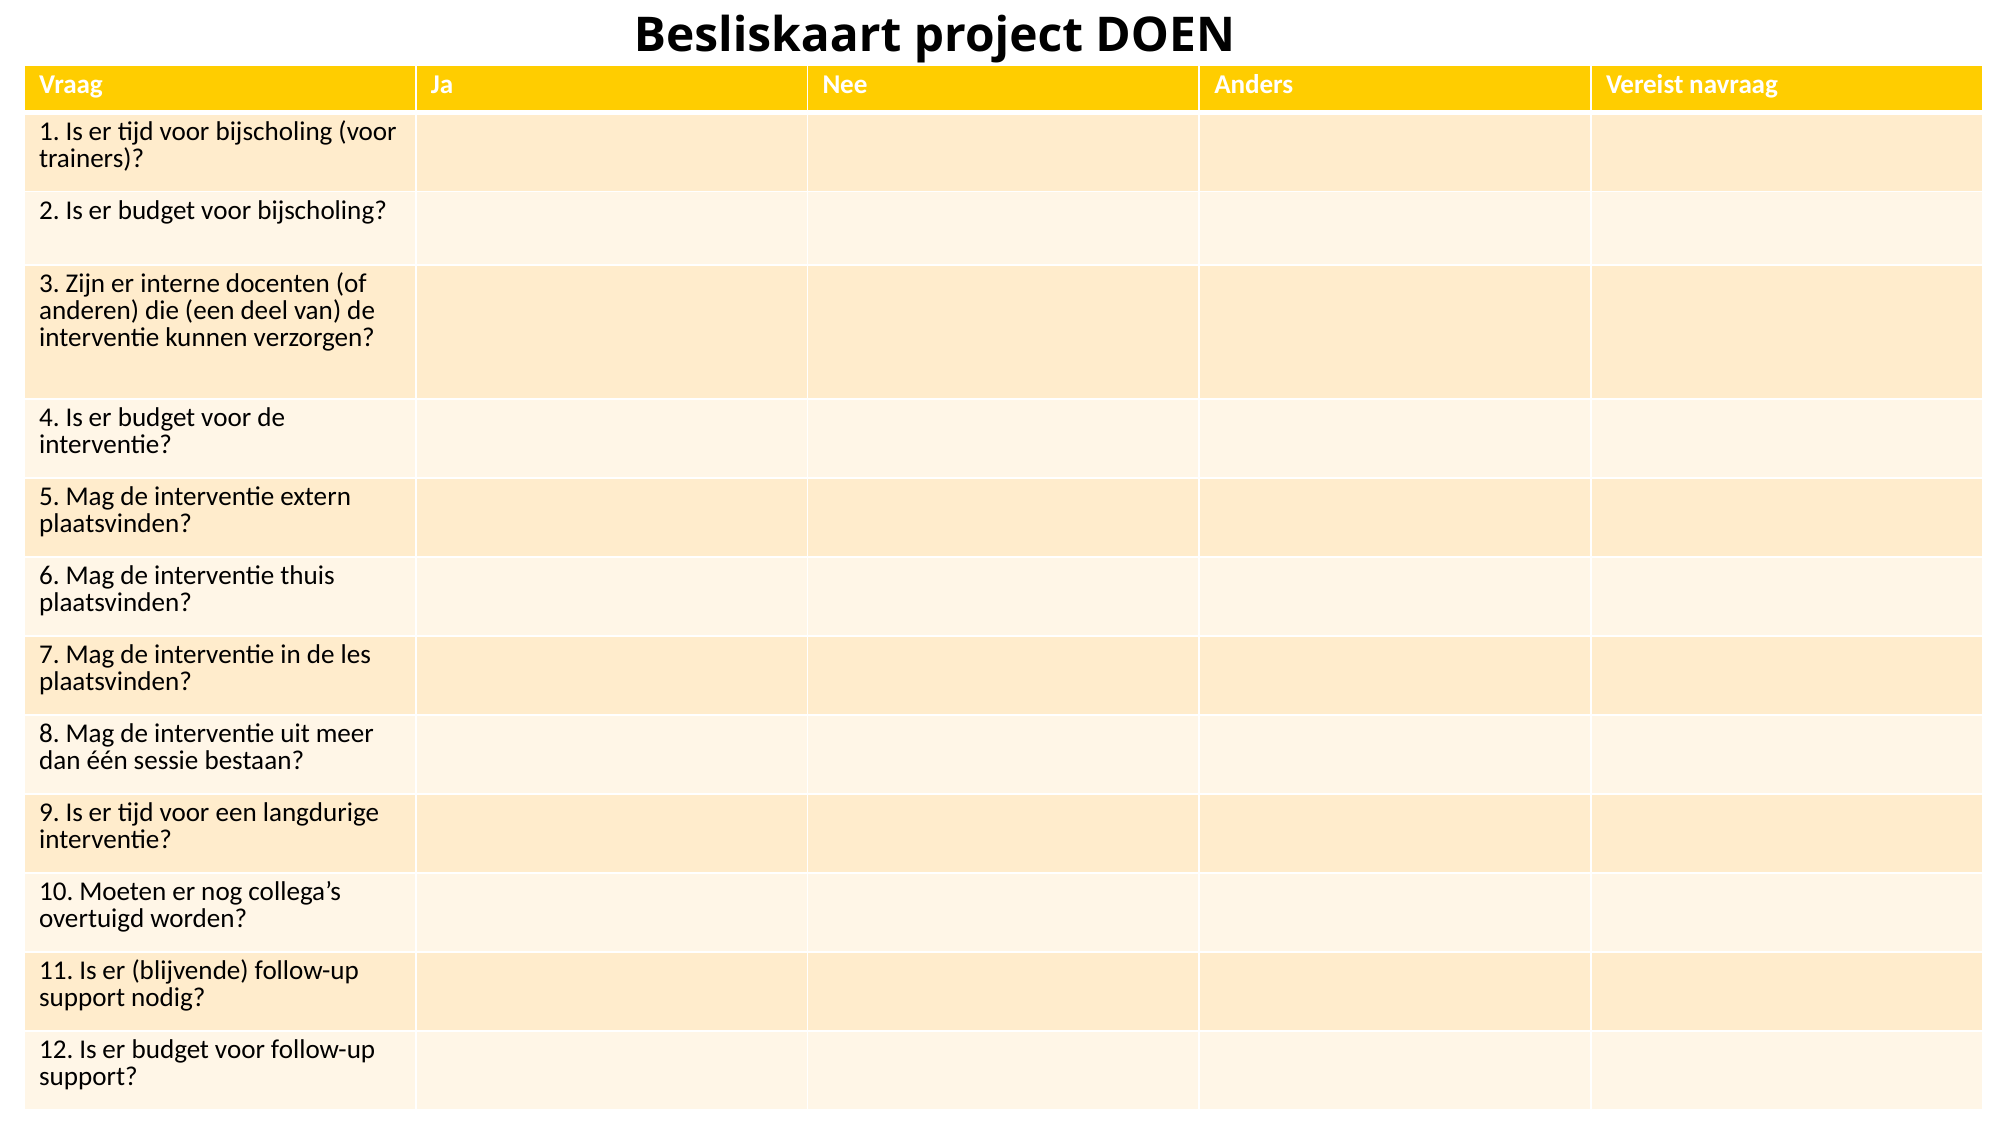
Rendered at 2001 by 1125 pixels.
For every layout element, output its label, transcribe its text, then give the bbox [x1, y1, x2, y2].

table_header Nee [808, 66, 1198, 110]
table_cell [1592, 637, 1982, 714]
table_cell [1592, 115, 1982, 191]
table_cell 9. Is er tijd voor een langdurige interventie? [25, 795, 415, 872]
table_cell 5. Mag de interventie extern plaatsvinden? [25, 479, 415, 556]
table_cell [417, 400, 807, 477]
table_cell [1592, 716, 1982, 793]
table_cell [1200, 400, 1590, 477]
table_cell [1592, 192, 1982, 264]
table_cell 10. Moeten er nog collega’s overtuigd worden? [25, 874, 415, 951]
table_cell [1200, 479, 1590, 556]
table_cell [417, 192, 807, 264]
table_cell [808, 479, 1198, 556]
table_cell [1592, 479, 1982, 556]
table_cell [1200, 953, 1590, 1030]
table_cell [1200, 115, 1590, 191]
table_cell [808, 558, 1198, 635]
table_cell 4. Is er budget voor de interventie? [25, 400, 415, 477]
table_cell [1200, 266, 1590, 398]
table_cell 11. Is er (blijvende) follow-up support nodig? [25, 953, 415, 1030]
table_cell [1592, 795, 1982, 872]
table_cell [1200, 637, 1590, 714]
title Besliskaart project DOEN [619, 0, 1382, 63]
table_cell [417, 716, 807, 793]
table_cell [1592, 558, 1982, 635]
table_header Vereist navraag [1592, 66, 1982, 110]
table_cell [417, 115, 807, 191]
table_header Anders [1200, 66, 1590, 110]
table_cell [1200, 1032, 1590, 1109]
table_cell [1200, 795, 1590, 872]
table_cell [1592, 874, 1982, 951]
table_cell [808, 716, 1198, 793]
table_cell 12. Is er budget voor follow-up support? [25, 1032, 415, 1109]
table_cell [417, 637, 807, 714]
table_header Ja [417, 66, 807, 110]
table_cell [417, 1032, 807, 1109]
table_cell 1. Is er tijd voor bijscholing (voor trainers)? [25, 115, 415, 191]
table_cell [808, 266, 1198, 398]
table_cell 2. Is er budget voor bijscholing? [25, 192, 415, 264]
table_cell [808, 115, 1198, 191]
table_cell [808, 400, 1198, 477]
table_cell [417, 479, 807, 556]
table_cell 7. Mag de interventie in de les plaatsvinden? [25, 637, 415, 714]
table_cell [417, 953, 807, 1030]
table_cell [1200, 874, 1590, 951]
table_cell [808, 1032, 1198, 1109]
table_cell [1592, 953, 1982, 1030]
table_cell [417, 266, 807, 398]
table_cell [1592, 400, 1982, 477]
table_cell [808, 637, 1198, 714]
table_cell [808, 953, 1198, 1030]
table_cell [417, 795, 807, 872]
table_cell [808, 795, 1198, 872]
table_cell 3. Zijn er interne docenten (of anderen) die (een deel van) de interventie kunnen verzorgen? [25, 266, 415, 398]
table_header Vraag [25, 66, 415, 110]
table_cell 6. Mag de interventie thuis plaatsvinden? [25, 558, 415, 635]
table_cell [1592, 1032, 1982, 1109]
table_cell [808, 874, 1198, 951]
table_cell [417, 558, 807, 635]
table_cell [1200, 192, 1590, 264]
table_cell [1592, 266, 1982, 398]
table_cell 8. Mag de interventie uit meer dan één sessie bestaan? [25, 716, 415, 793]
table_cell [808, 192, 1198, 264]
table_cell [1200, 716, 1590, 793]
table_cell [1200, 558, 1590, 635]
table_cell [417, 874, 807, 951]
